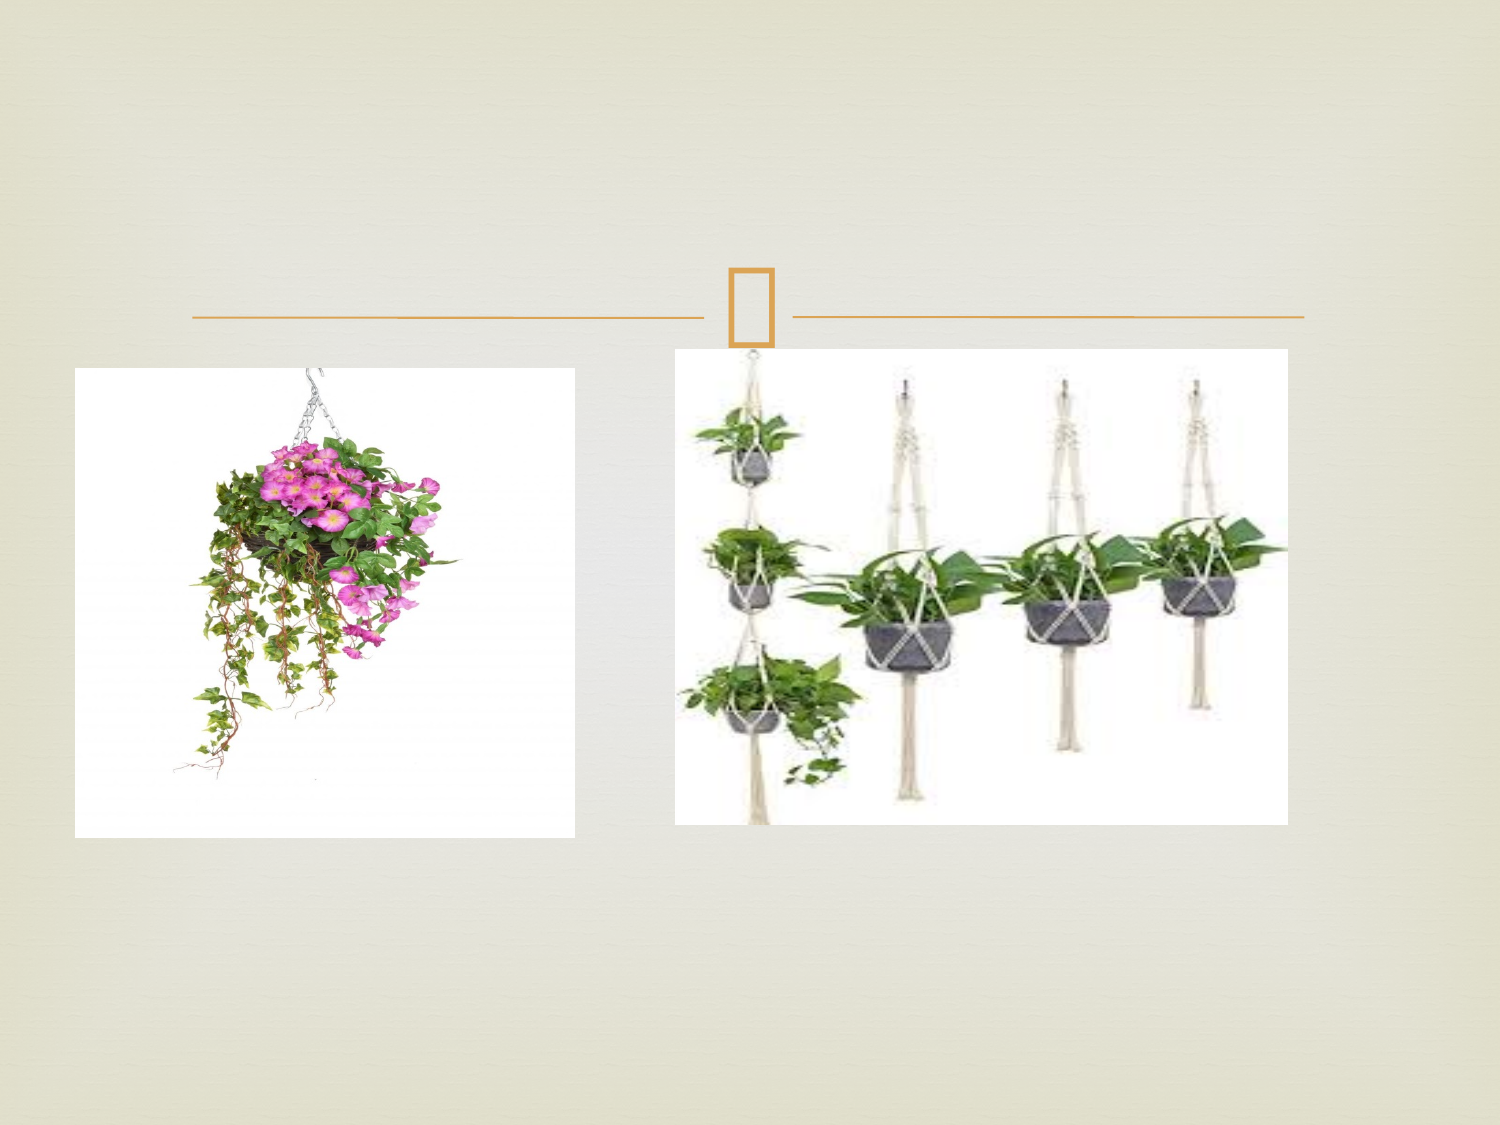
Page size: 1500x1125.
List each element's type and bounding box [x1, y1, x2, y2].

list [74, 368, 576, 838]
picture [674, 349, 1288, 826]
